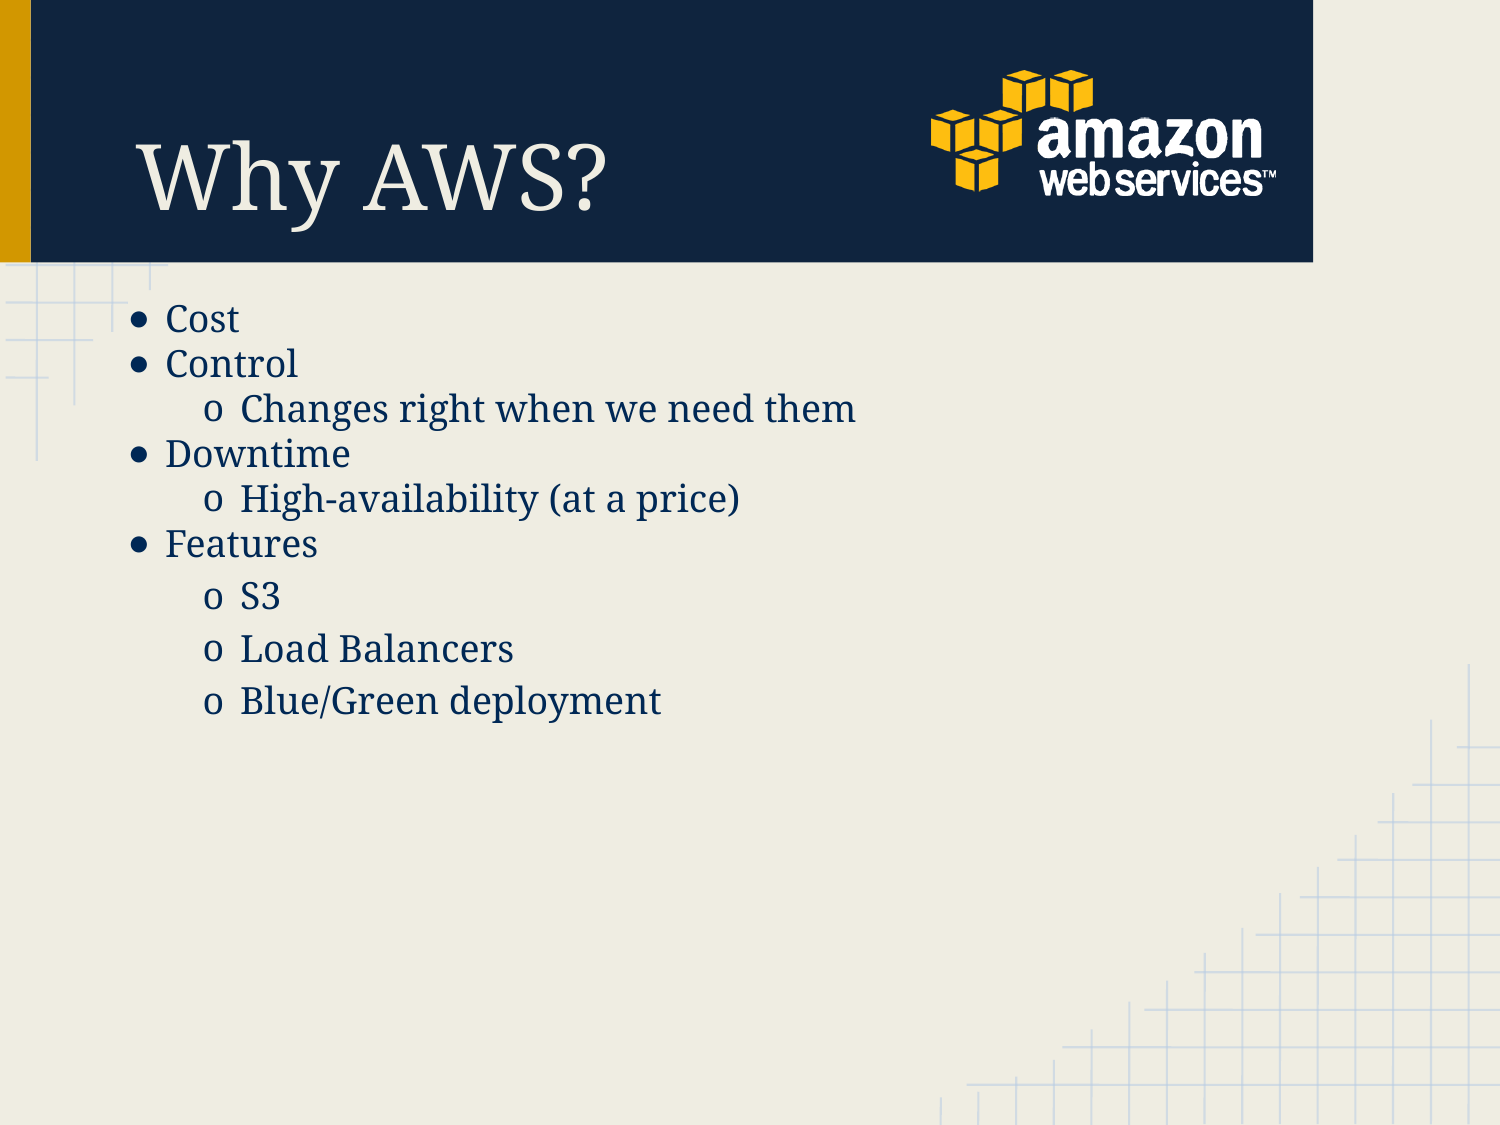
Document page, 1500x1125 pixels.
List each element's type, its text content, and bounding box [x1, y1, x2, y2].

picture [931, 70, 1276, 196]
list Cost Control Changes right when we need them Downtime High-availability (at a price) Features S3 Load Balancers Blue/Green deployment [75, 279, 1425, 1074]
title Why AWS? [75, 22, 1276, 244]
